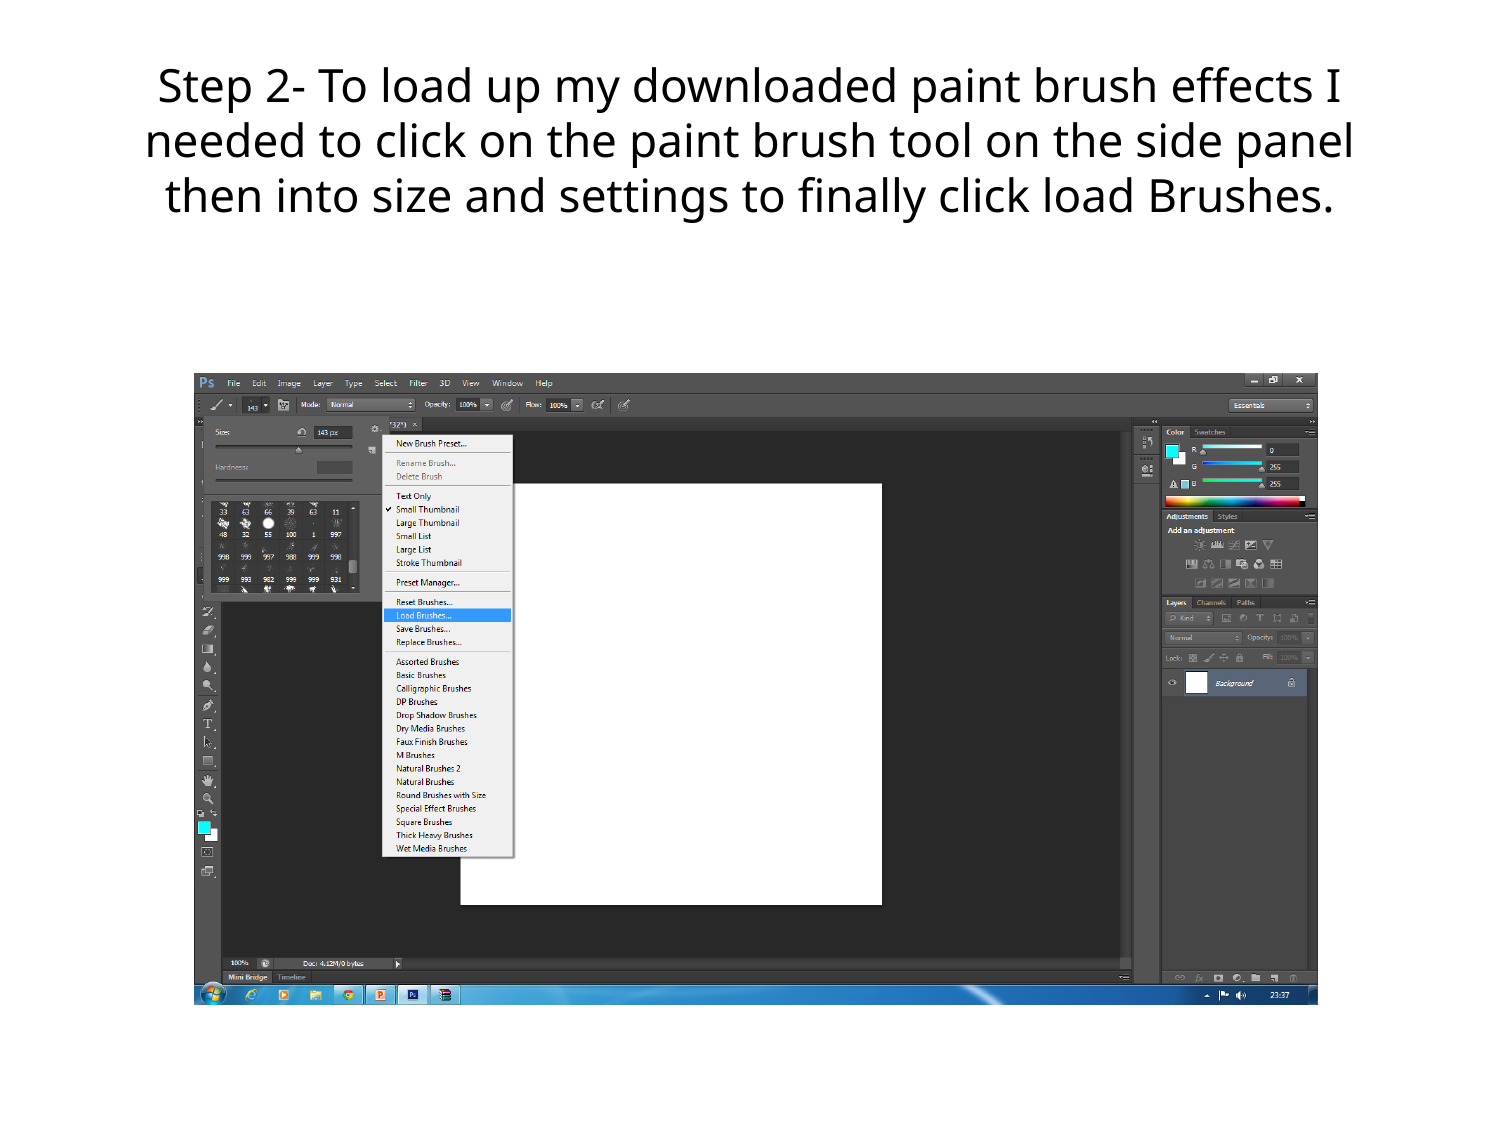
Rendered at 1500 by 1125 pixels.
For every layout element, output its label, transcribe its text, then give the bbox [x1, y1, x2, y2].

title Step 2- To load up my downloaded paint brush effects I needed to click on the paint brush tool on the side panel then into size and settings to finally click load Brushes. [75, 45, 1425, 233]
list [194, 373, 1318, 1006]
